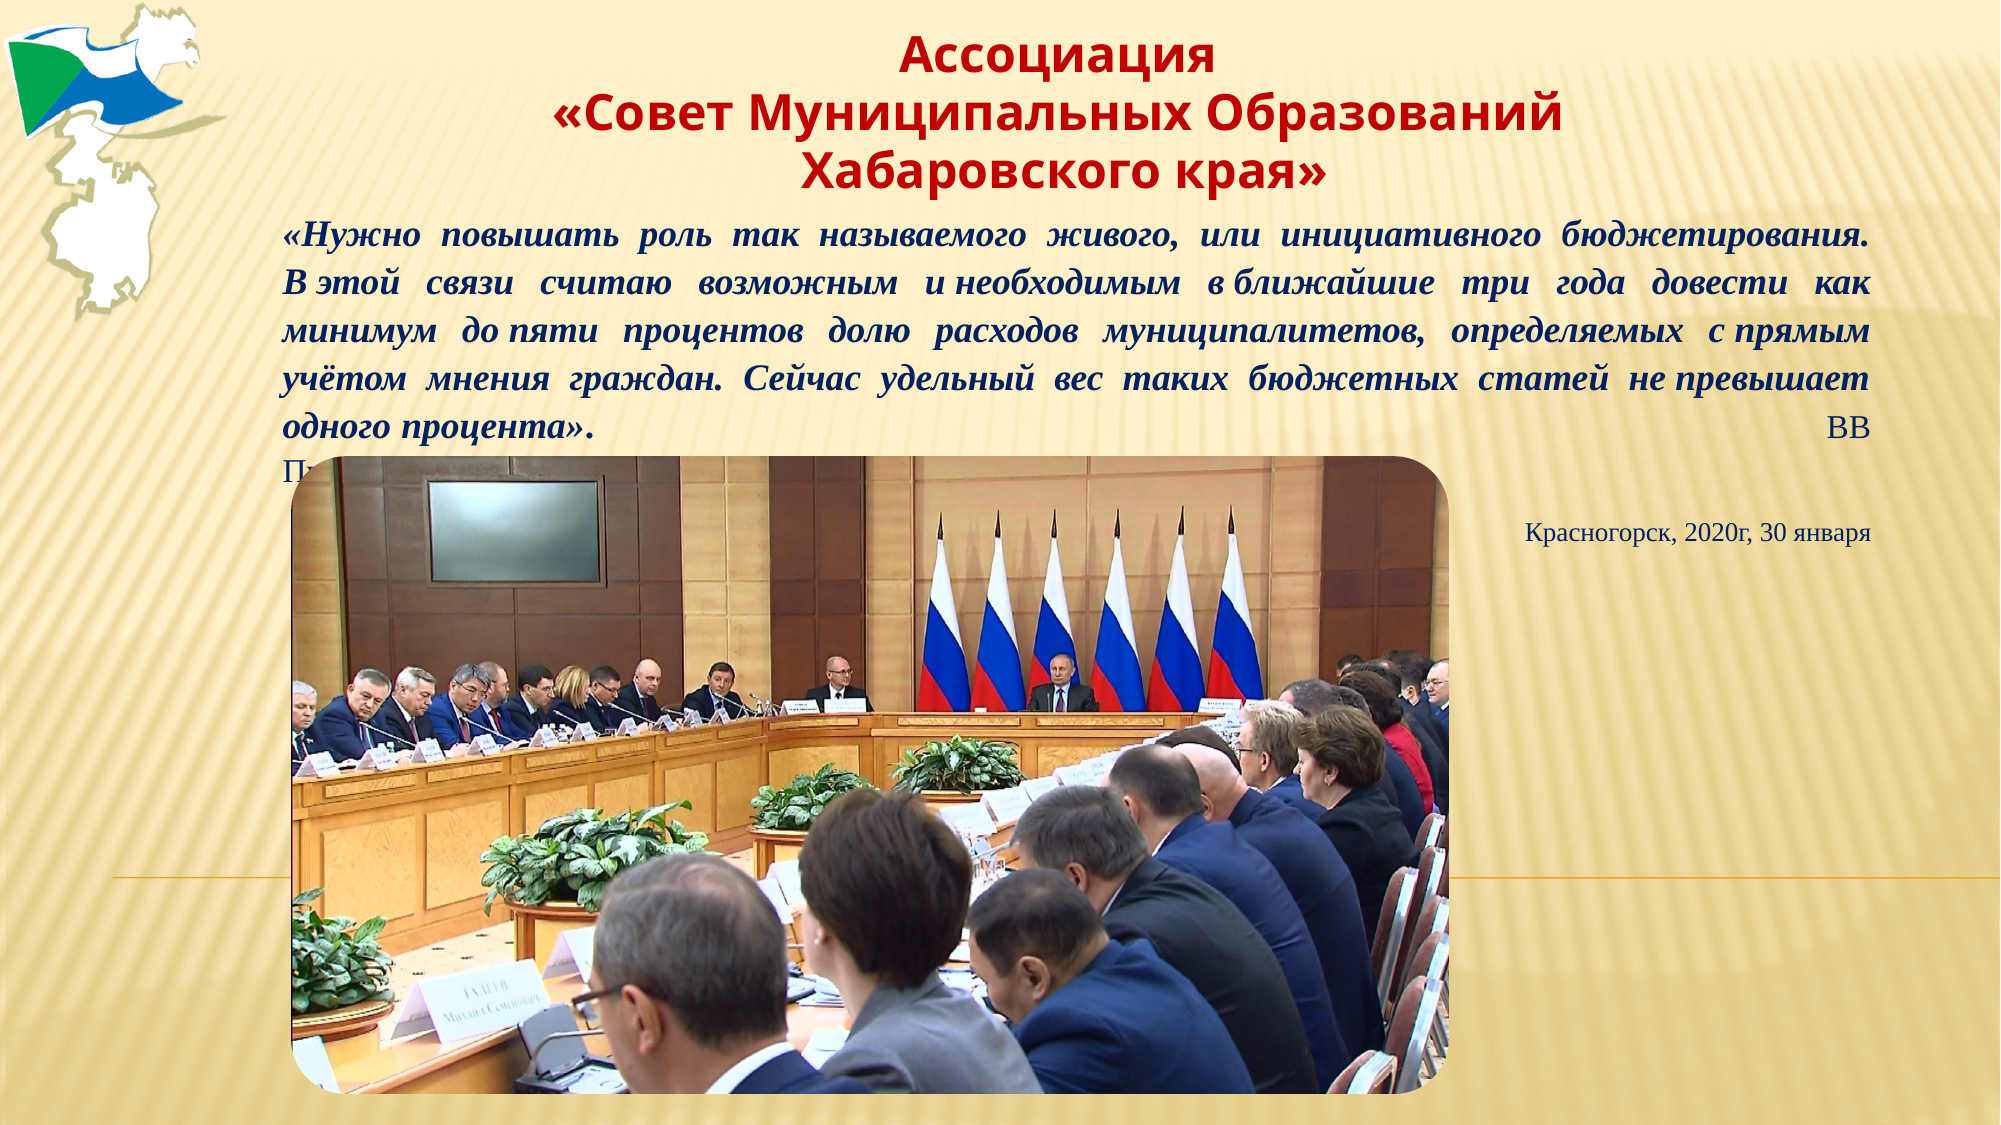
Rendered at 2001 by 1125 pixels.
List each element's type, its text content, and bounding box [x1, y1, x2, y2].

picture [290, 455, 1450, 1095]
text_box «Нужно повышать роль так называемого живого, или инициативного бюджетирования. В этой связи считаю возможным и необходимым в ближайшие три года довести как минимум до пяти процентов долю расходов муниципалитетов, определяемых с прямым учётом мнения граждан. Сейчас удельный вес таких бюджетных статей не превышает одного процента». ВВ Путин Красногорск, 2020г, 30 января [267, 198, 1886, 556]
picture [0, 0, 237, 331]
text_box Ассоциация «Совет Муниципальных Образований Хабаровского края» [444, 16, 1685, 198]
